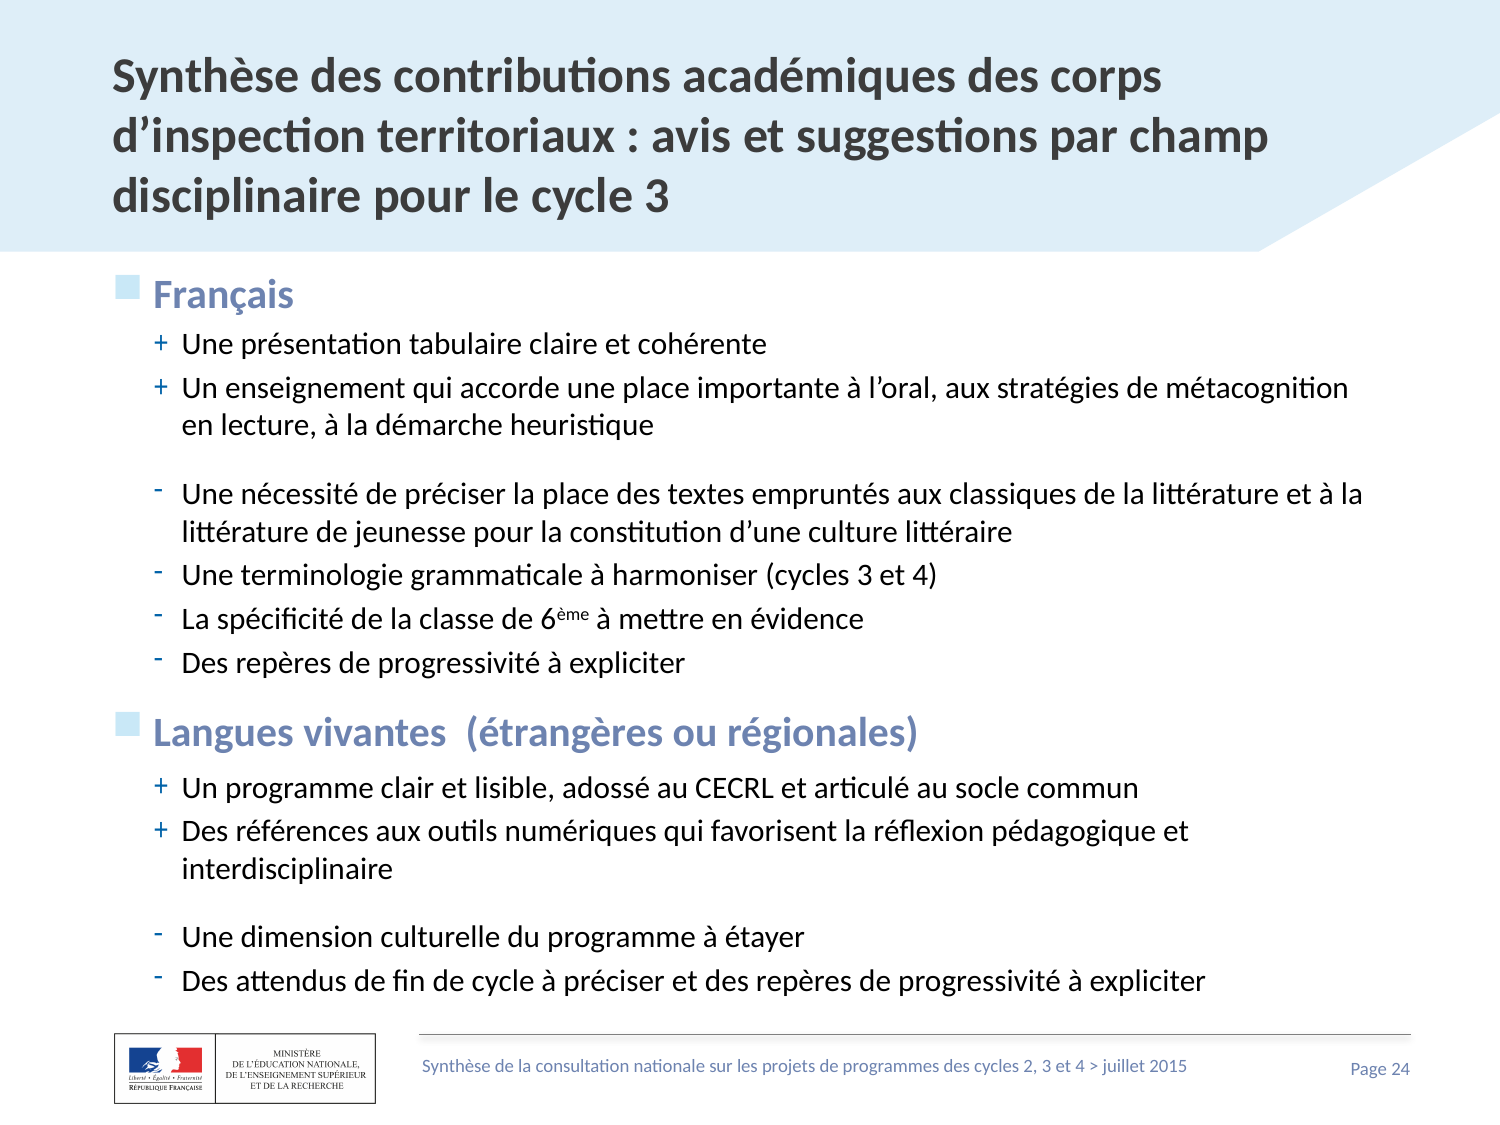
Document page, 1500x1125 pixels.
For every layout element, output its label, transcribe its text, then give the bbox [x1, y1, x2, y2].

title Synthèse des contributions académiques des corps d’inspection territoriaux : avis et suggestions par champ disciplinaire pour le cycle 3 [112, 21, 1388, 244]
list Français Une présentation tabulaire claire et cohérente Un enseignement qui accorde une place importante à l’oral, aux stratégies de métacognition en lecture, à la démarche heuristique Une nécessité de préciser la place des textes empruntés aux classiques de la littérature et à la littérature de jeunesse pour la constitution d’une culture littéraire Une terminologie grammaticale à harmoniser (cycles 3 et 4) La spécificité de la classe de 6ème à mettre en évidence Des repères de progressivité à expliciter Langues vivantes (étrangères ou régionales) Un programme clair et lisible, adossé au CECRL et articulé au socle commun Des références aux outils numériques qui favorisent la réflexion pédagogique et interdisciplinaire Une dimension culturelle du programme à étayer Des attendus de fin de cycle à préciser et des repères de progressivité à expliciter [112, 267, 1388, 1012]
text_box Synthèse de la consultation nationale sur les projets de programmes des cycles 2, 3 et 4 > juillet 2015 [405, 1045, 1331, 1086]
picture [112, 1031, 378, 1106]
